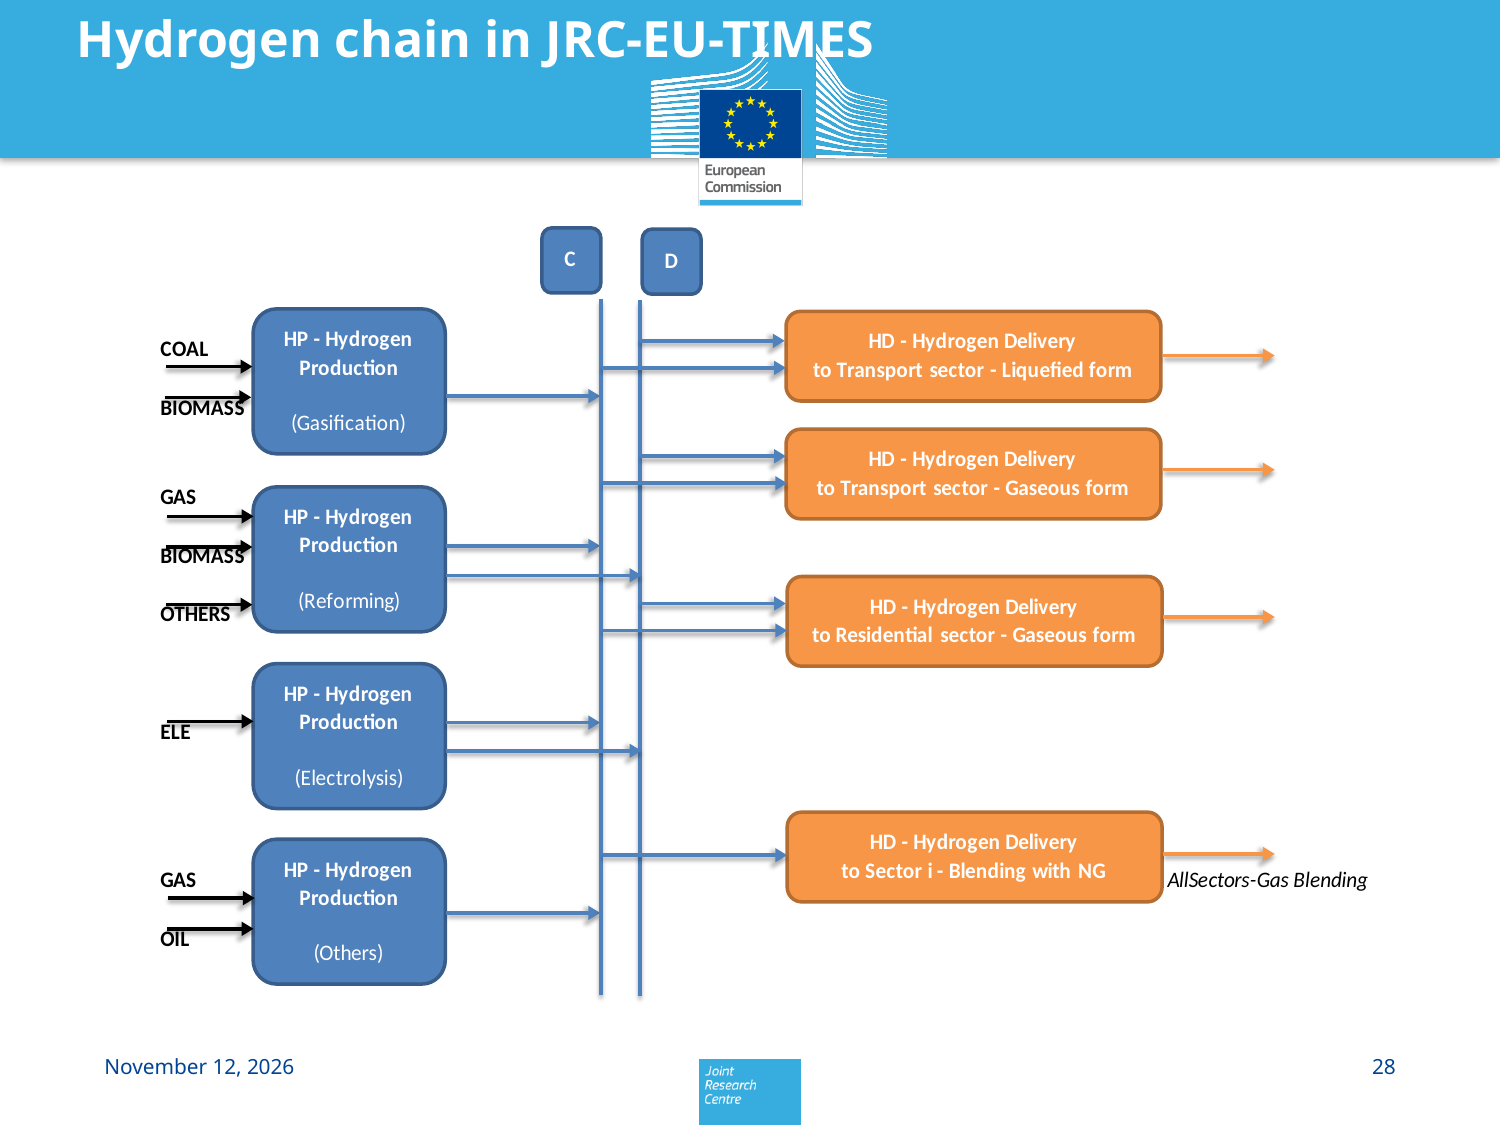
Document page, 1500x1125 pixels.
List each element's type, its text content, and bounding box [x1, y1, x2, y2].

text_box Hydrogen chain in JRC-EU-TIMES [76, 7, 1368, 68]
slide_number 28 [1045, 1054, 1396, 1080]
picture [699, 1059, 801, 1125]
picture [651, 68, 887, 207]
picture [76, 219, 1424, 1017]
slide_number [104, 1054, 455, 1080]
